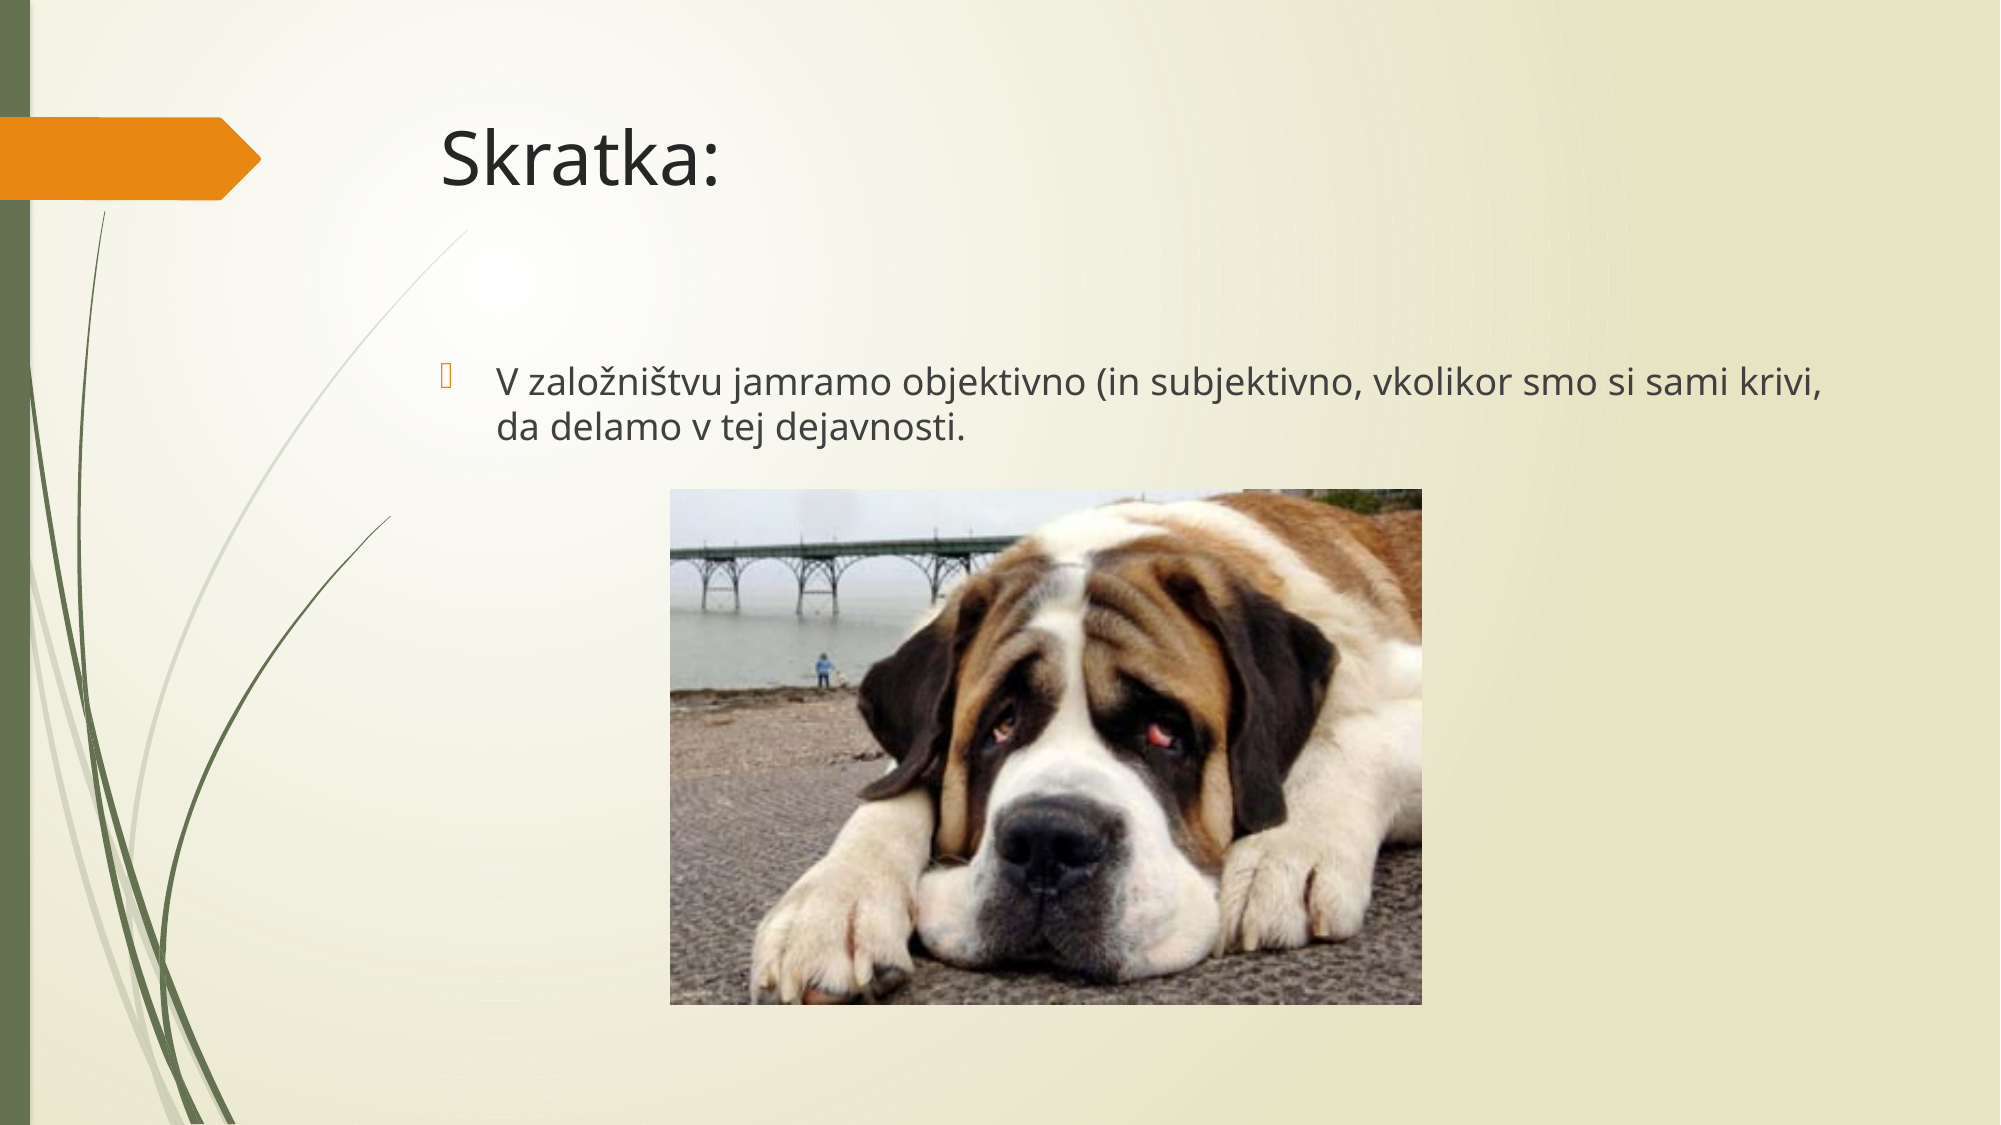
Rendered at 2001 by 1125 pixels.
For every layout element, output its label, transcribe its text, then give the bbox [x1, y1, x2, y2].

list V založništvu jamramo objektivno (in subjektivno, vkolikor smo si sami krivi, da delamo v tej dejavnosti. [424, 350, 1888, 970]
picture [669, 489, 1422, 1005]
title Skratka: [425, 102, 1888, 313]
